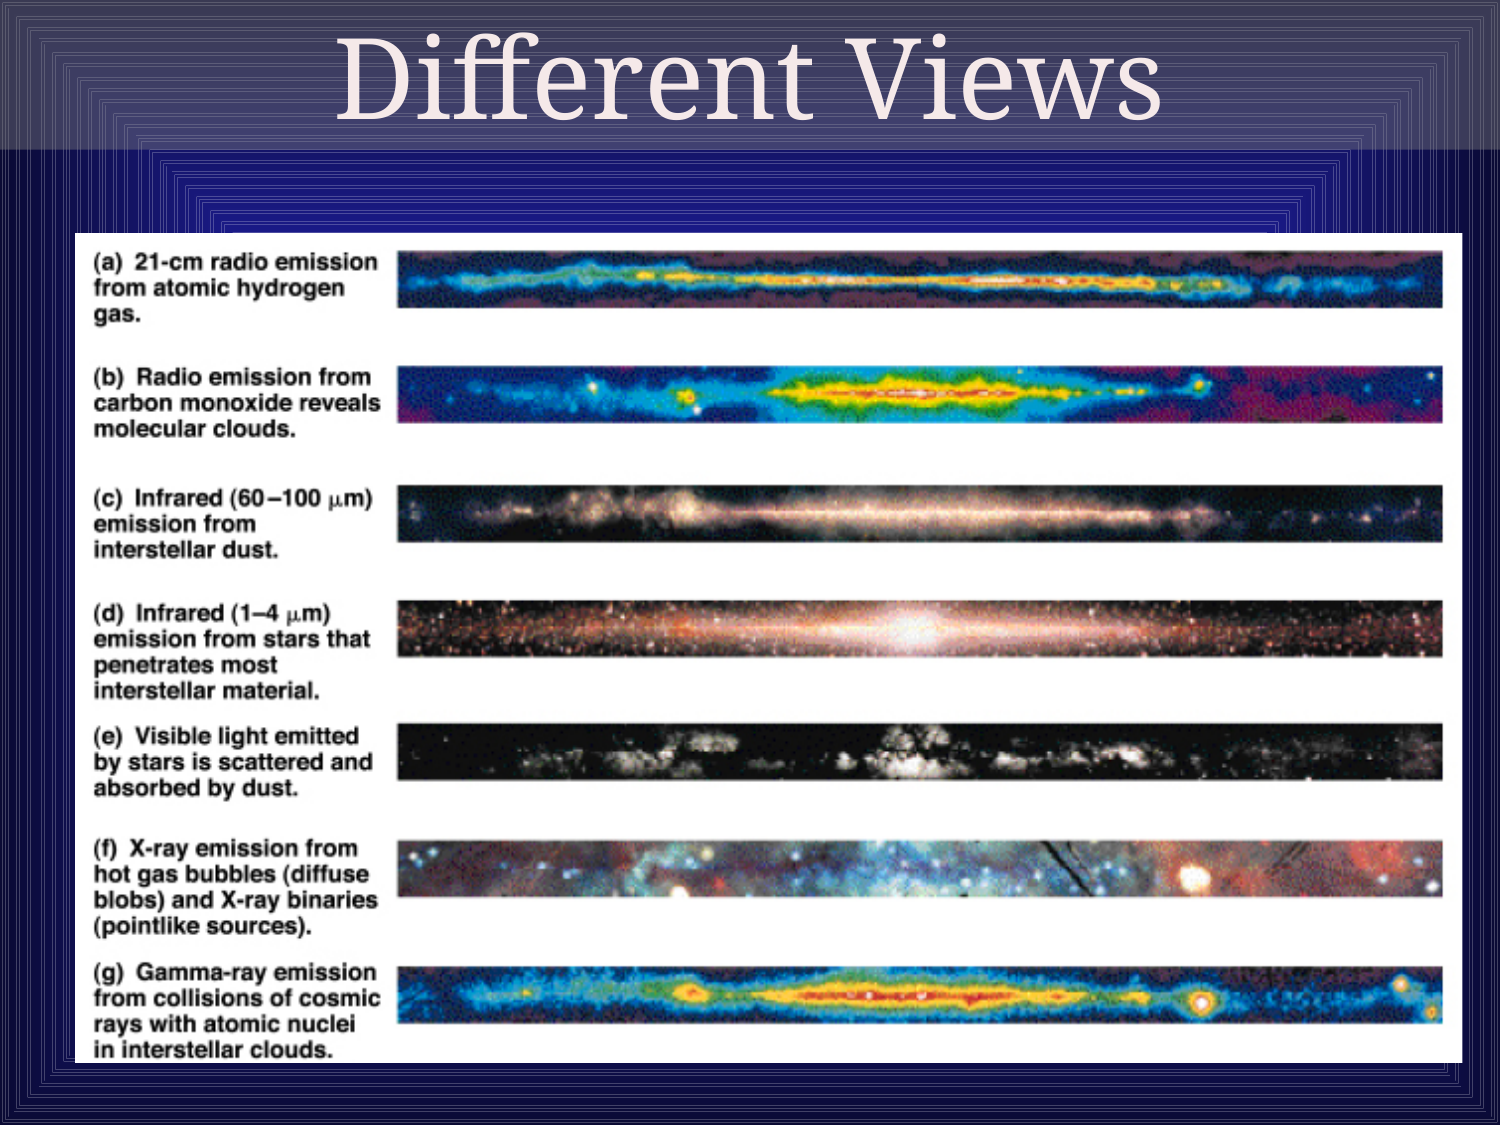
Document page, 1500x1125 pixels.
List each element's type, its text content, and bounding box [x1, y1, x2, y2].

text_box Different Views [0, 0, 1500, 150]
picture [74, 233, 1463, 1063]
